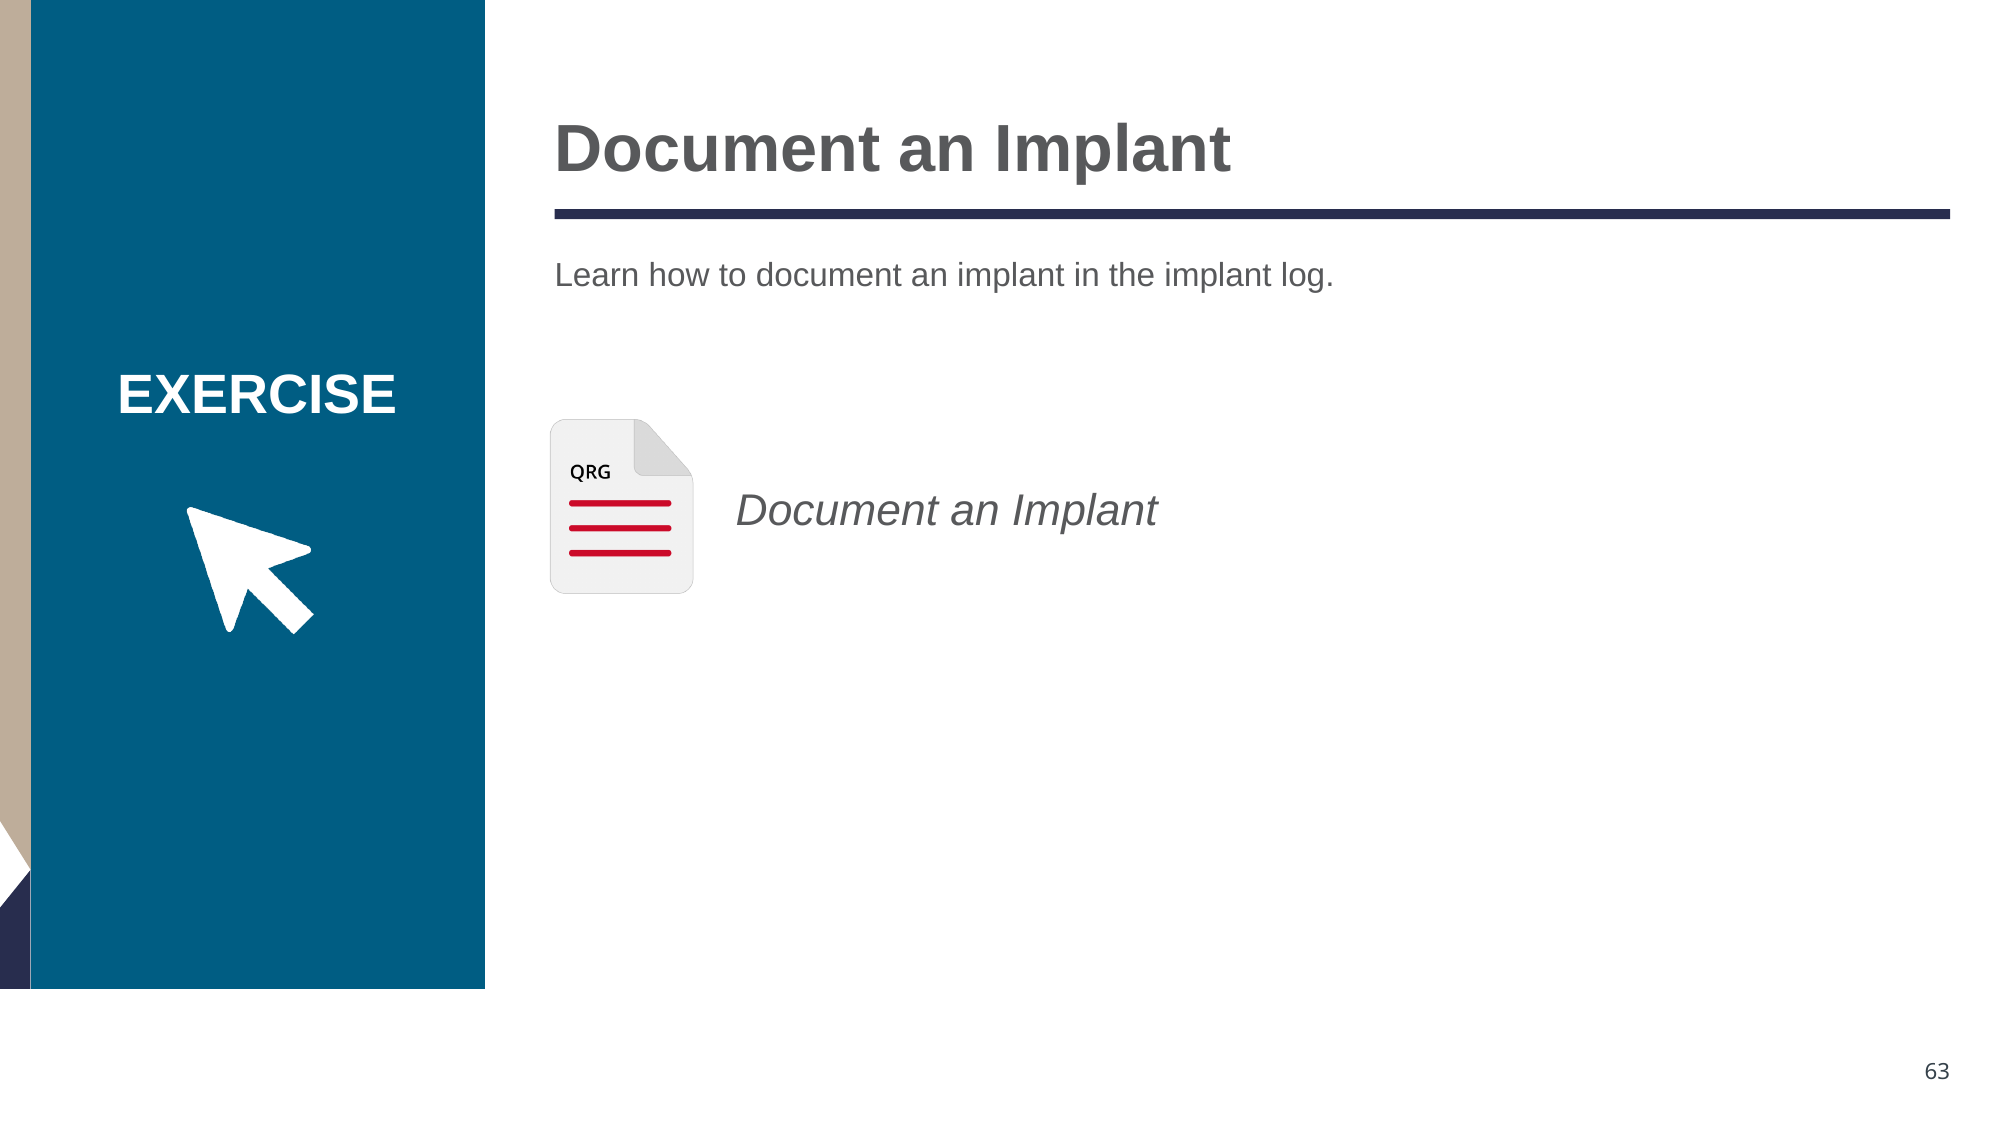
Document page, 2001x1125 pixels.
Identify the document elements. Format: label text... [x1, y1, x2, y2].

slide_number 63 [1875, 1038, 1950, 1108]
picture [528, 416, 708, 596]
picture [187, 508, 313, 633]
title Document an Implant [554, 56, 1950, 193]
list Document an Implant [735, 473, 1950, 563]
list Learn how to document an implant in the implant log. [554, 235, 1950, 311]
